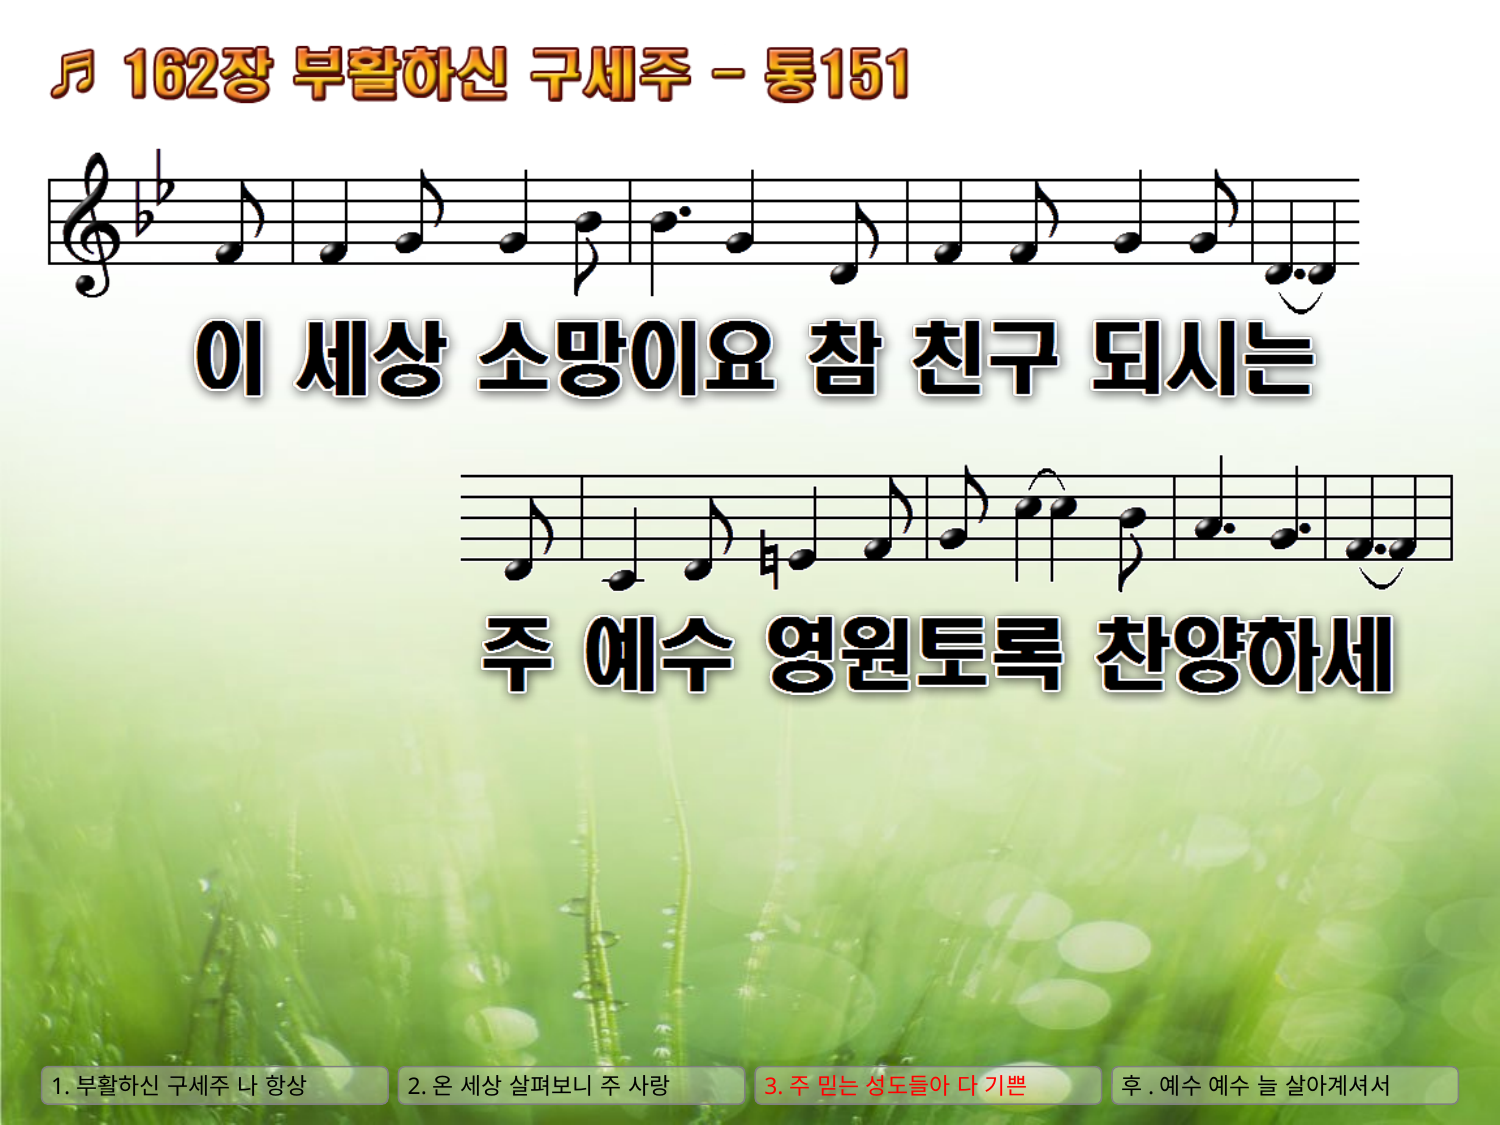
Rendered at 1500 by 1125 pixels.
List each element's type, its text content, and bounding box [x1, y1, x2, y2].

picture [0, 0, 1500, 1125]
text_box 1.부활하신 구세주 나 항상 [41, 1066, 389, 1105]
text_box 3.주 믿는 성도들아 다 기쁜 [755, 1066, 1102, 1105]
text_box 2.온 세상 살펴보니 주 사랑 [398, 1066, 745, 1105]
text_box 후.예수 예수 늘 살아계셔서 [1111, 1066, 1459, 1105]
